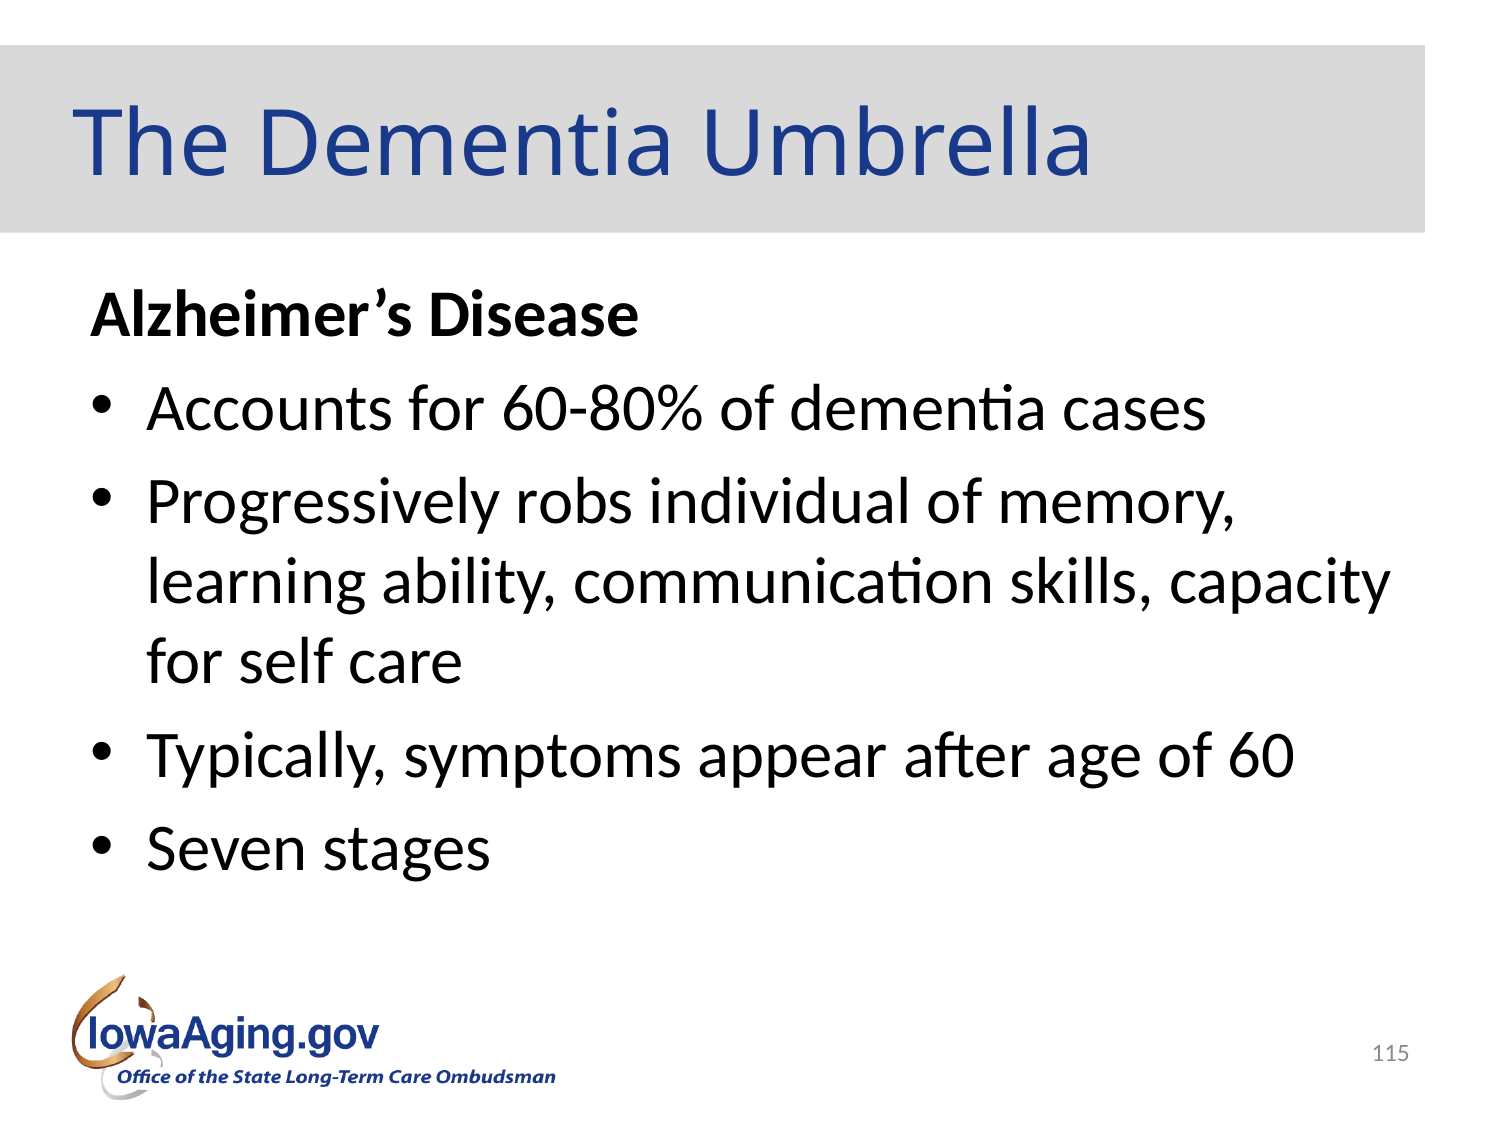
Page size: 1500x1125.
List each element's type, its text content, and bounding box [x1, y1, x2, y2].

list Alzheimer’s Disease Accounts for 60-80% of dementia cases Progressively robs individual of memory, learning ability, communication skills, capacity for self care Typically, symptoms appear after age of 60 Seven stages [75, 262, 1425, 975]
slide_number 115 [1100, 1021, 1425, 1082]
title The Dementia Umbrella [0, 45, 1425, 233]
picture [57, 974, 556, 1100]
